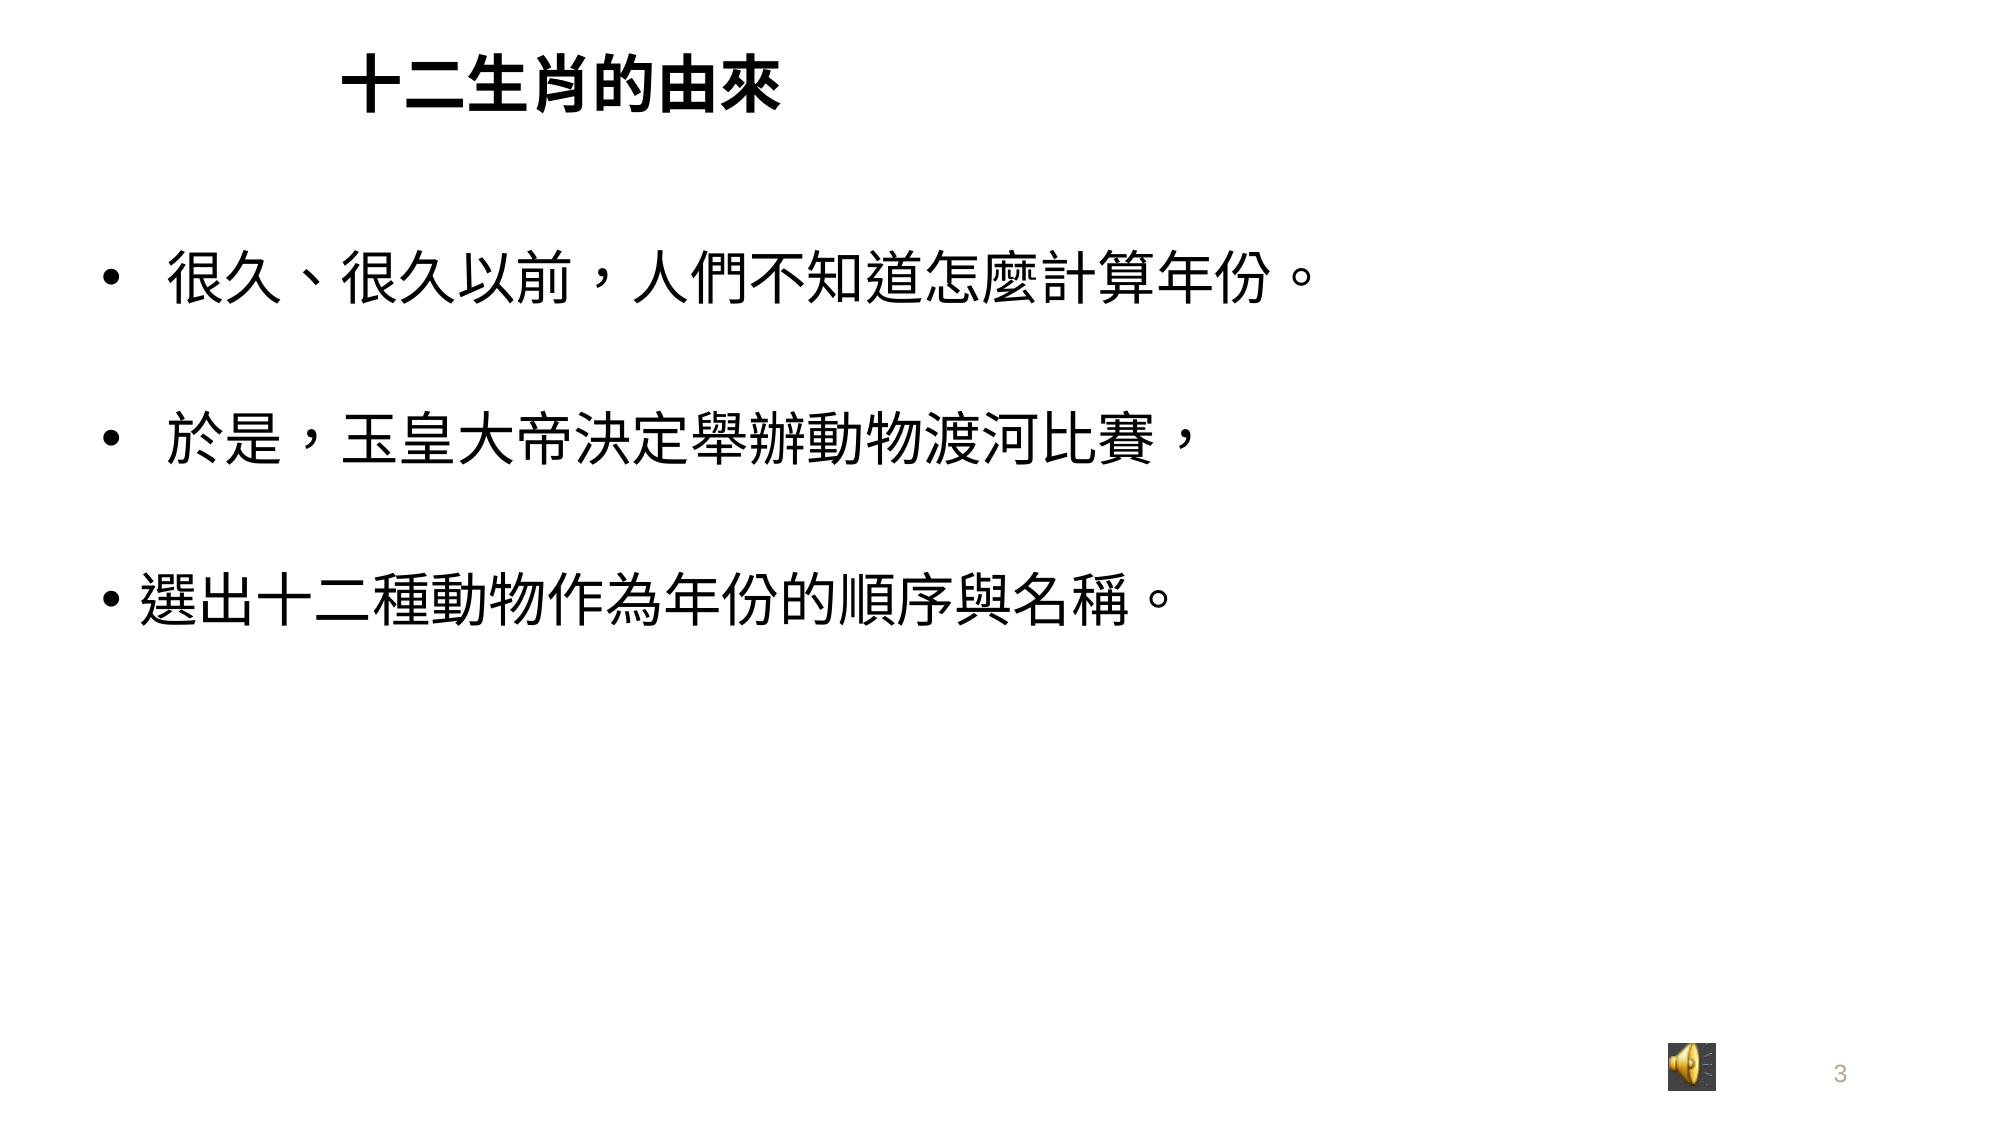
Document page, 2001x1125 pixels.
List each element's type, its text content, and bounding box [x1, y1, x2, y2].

list 很久、很久以前，人們不知道怎麼計算年份。 於是，玉皇大帝決定舉辦動物渡河比賽， 選出十二種動物作為年份的順序與名稱。 [86, 164, 1830, 1038]
title 十二生肖的由來 [324, 45, 1675, 129]
picture [1667, 1042, 1718, 1093]
slide_number 3 [1412, 1042, 1863, 1103]
